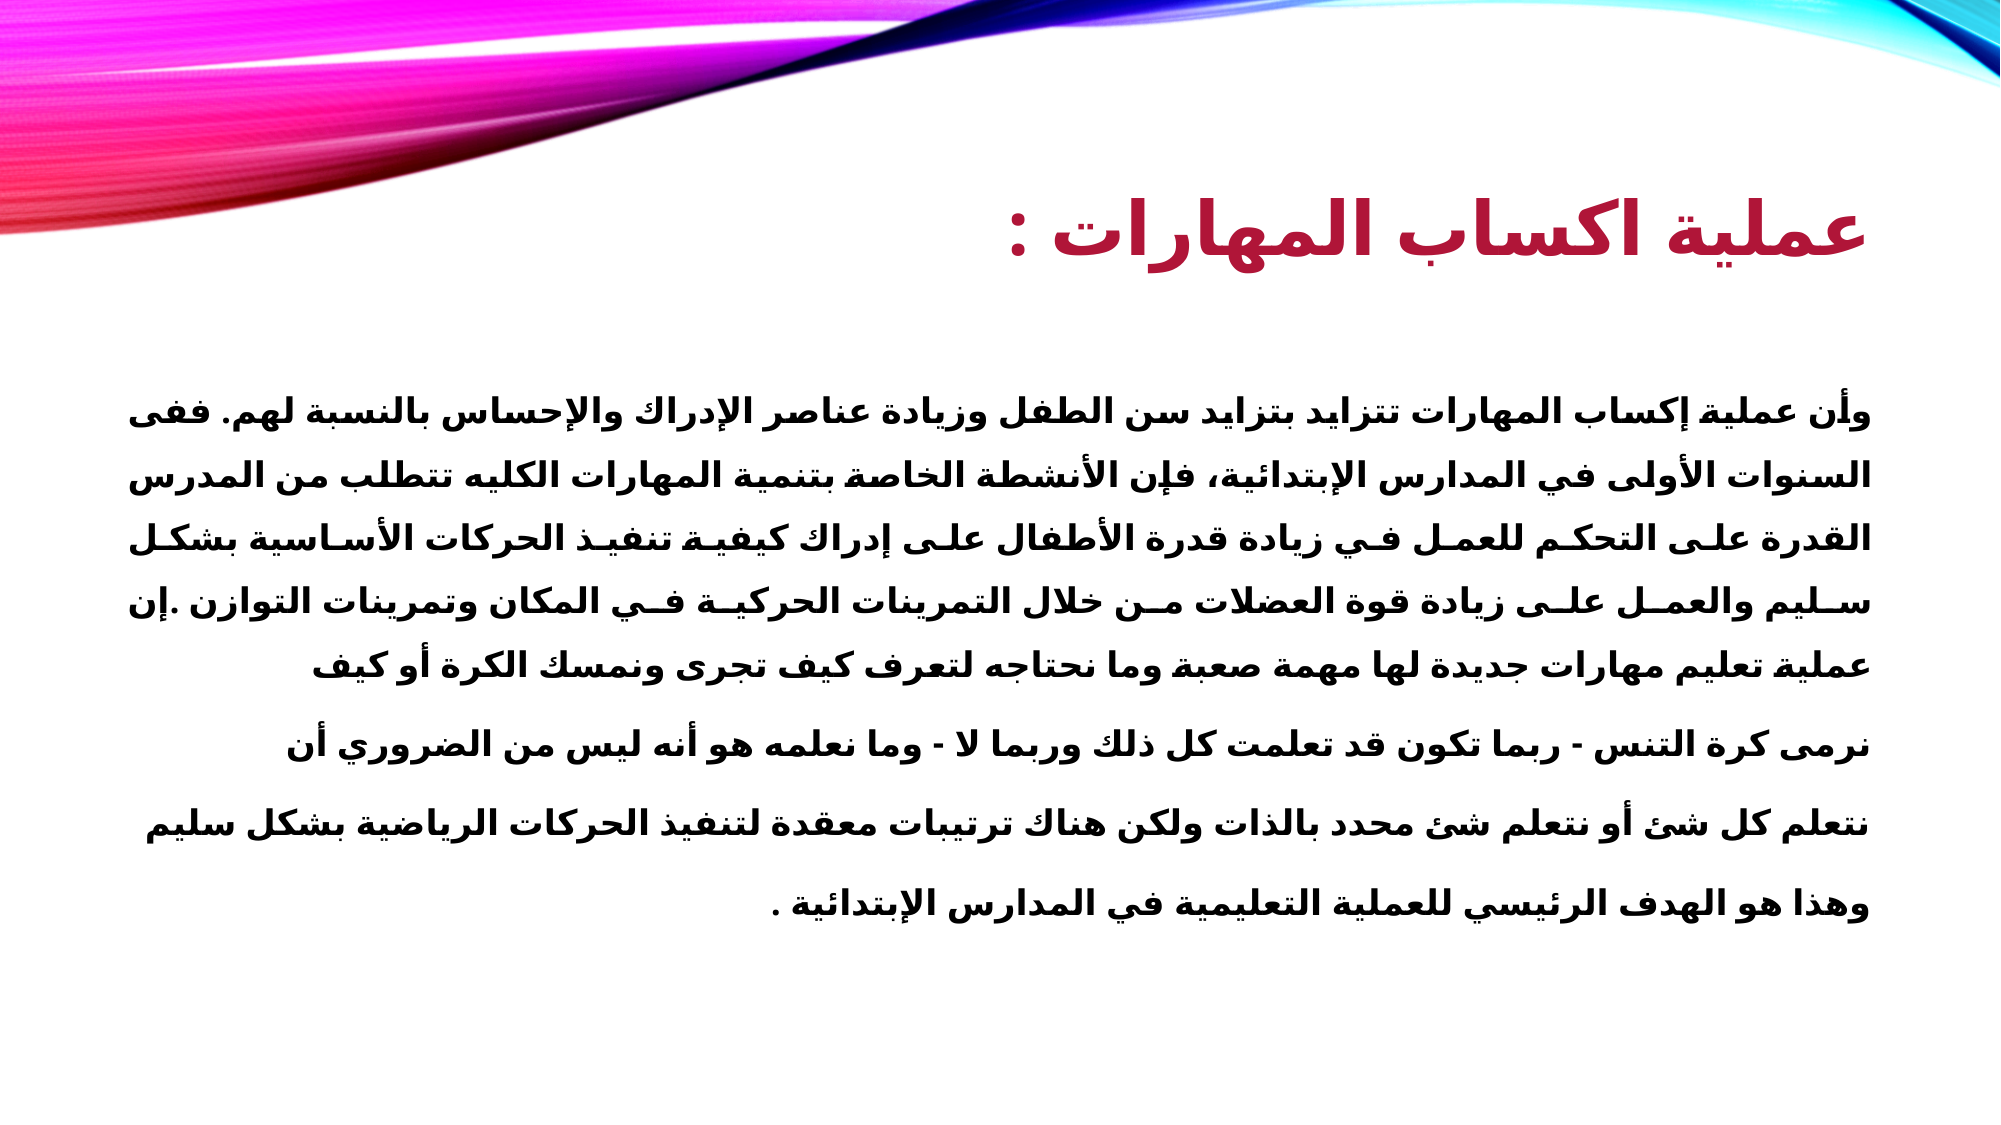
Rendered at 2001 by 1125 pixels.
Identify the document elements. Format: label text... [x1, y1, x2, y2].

picture [1890, 0, 2000, 75]
title عملية اكساب المهارات : [474, 125, 1888, 338]
list وأن عملية إكساب المهارات تتزايد بتزايد سن الطفل وزيادة عناصر الإدراك والإحساس بالنسبة لهم. ففى السنوات الأولى في المدارس الإبتدائية، فإن الأنشطة الخاصة بتنمية المهارات الكليه تتطلب من المدرس القدرة على التحكم للعمل في زيادة قدرة الأطفال على إدراك كيفية تنفيذ الحركات الأساسية بشكل سليم والعمل على زيادة قوة العضلات من خلال التمرينات الحركية في المكان وتمرينات التوازن .إن عملية تعليم مهارات جديدة لها مهمة صعبة وما نحتاجه لتعرف كيف تجرى ونمسك الكرة أو كيف نرمى كرة التنس - ربما تكون قد تعلمت كل ذلك وربما لا - وما نعلمه هو أنه ليس من الضروري أن نتعلم كل شئ أو نتعلم شئ محدد بالذات ولكن هناك ترتيبات معقدة لتنفيذ الحركات الرياضية بشكل سليم وهذا هو الهدف الرئيسي للعملية التعليمية في المدارس الإبتدائية . [112, 360, 1888, 1021]
picture [1910, 0, 2000, 45]
picture [0, 0, 2000, 237]
